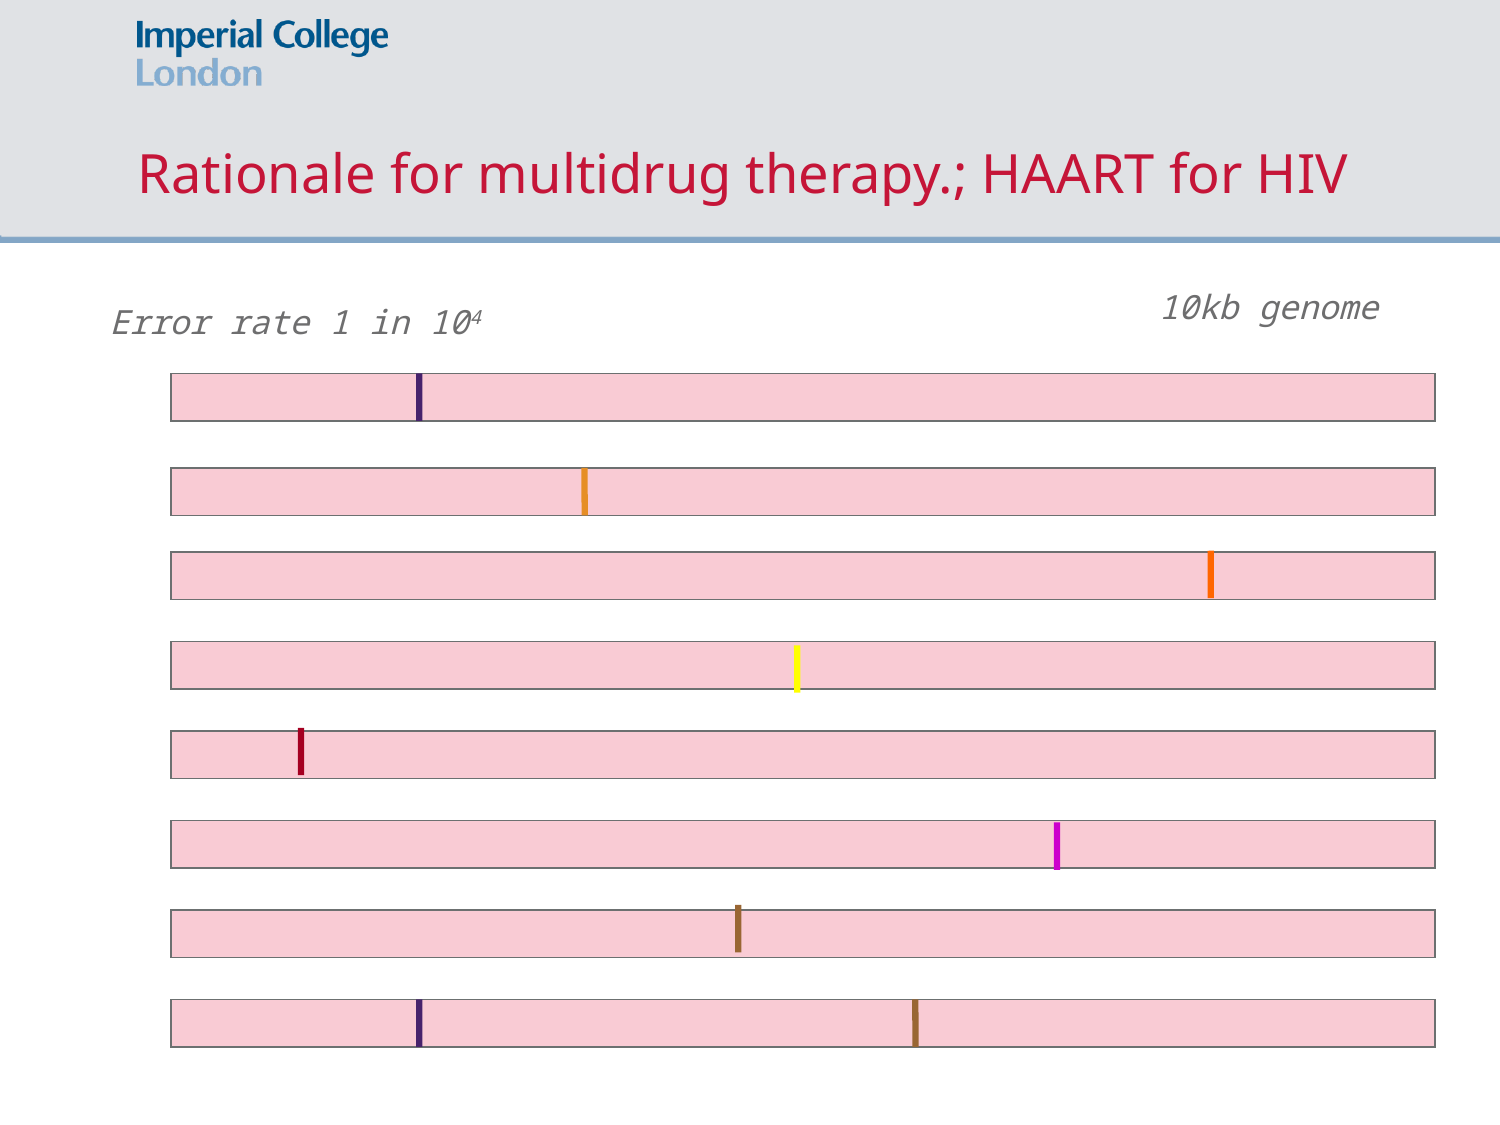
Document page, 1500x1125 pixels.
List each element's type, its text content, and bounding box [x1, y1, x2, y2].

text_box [170, 999, 1436, 1048]
text_box 10kb genome [1143, 278, 1394, 334]
title Rationale for multidrug therapy.; HAART for HIV [137, 99, 1376, 205]
text_box [585, 467, 1435, 516]
picture [0, 0, 1500, 243]
text_box [171, 909, 1435, 958]
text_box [170, 373, 1436, 422]
text_box [171, 467, 584, 516]
text_box [171, 730, 1435, 779]
text_box [171, 820, 1435, 868]
text_box Error rate 1 in 104 [94, 293, 496, 349]
text_box [171, 641, 1435, 690]
text_box [171, 552, 1435, 600]
